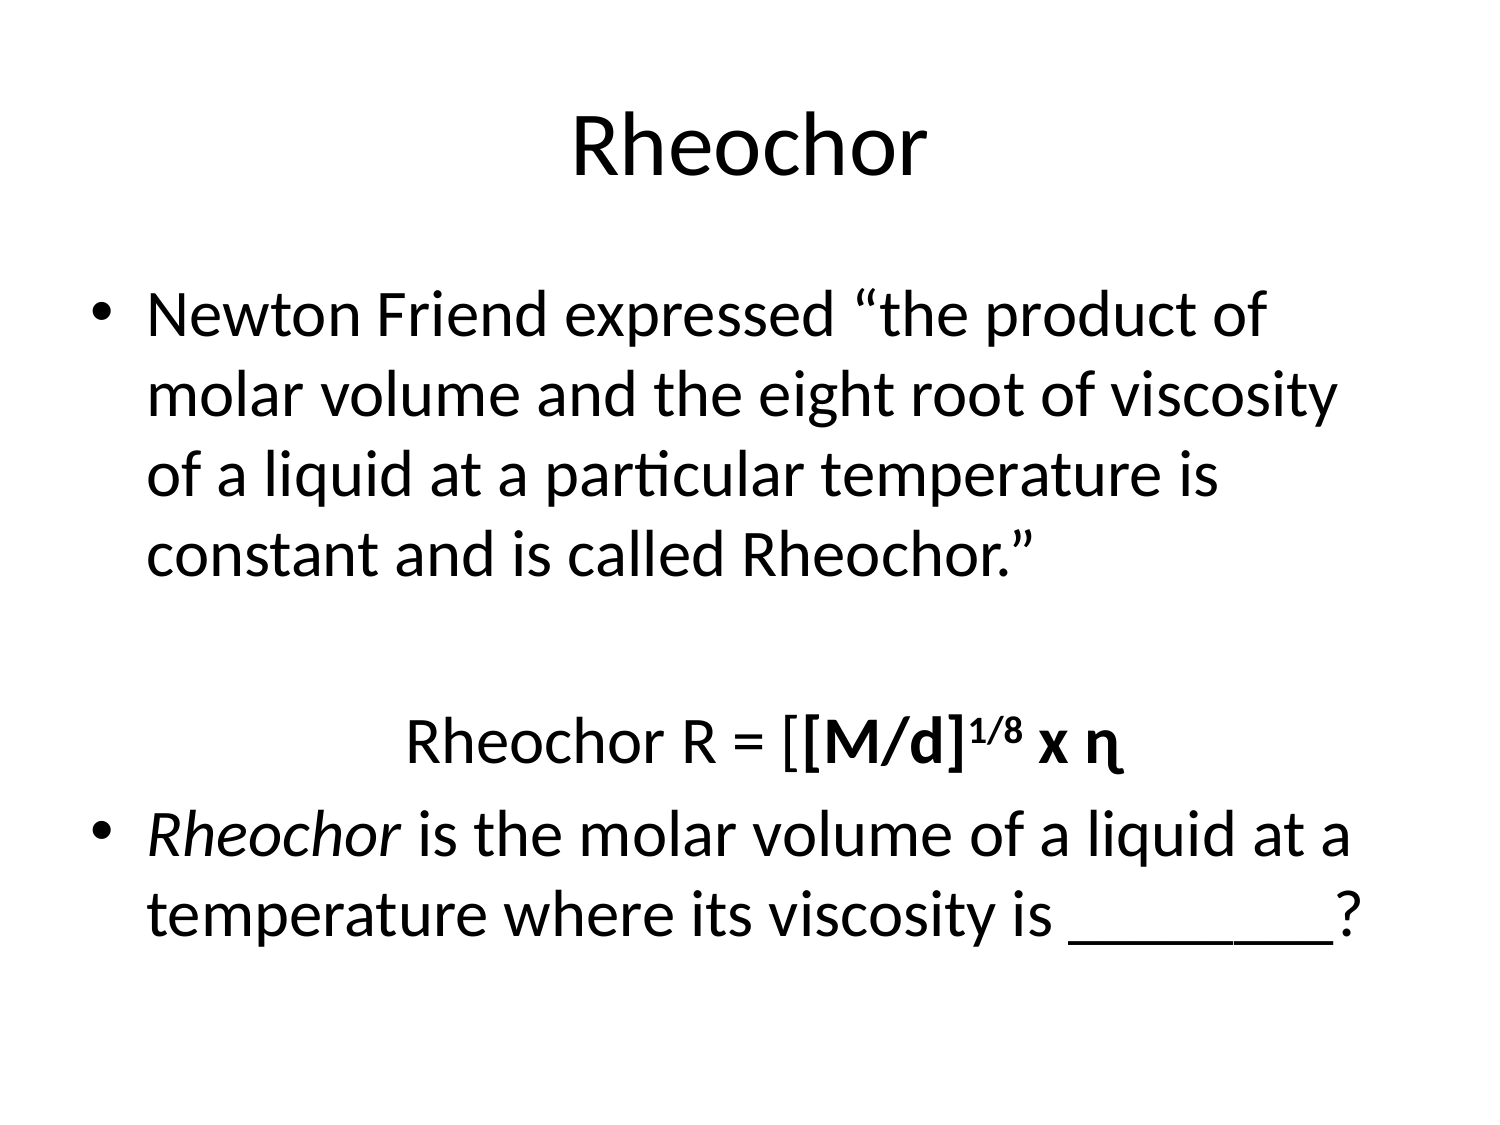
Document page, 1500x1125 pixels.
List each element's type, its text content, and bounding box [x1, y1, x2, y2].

list Newton Friend expressed “the product of molar volume and the eight root of viscosity of a liquid at a particular temperature is constant and is called Rheochor.” Rheochor R = [[M/d]1/8 x ɳ Rheochor is the molar volume of a liquid at a temperature where its viscosity is ________? [75, 262, 1425, 1005]
title Rheochor [75, 45, 1425, 233]
